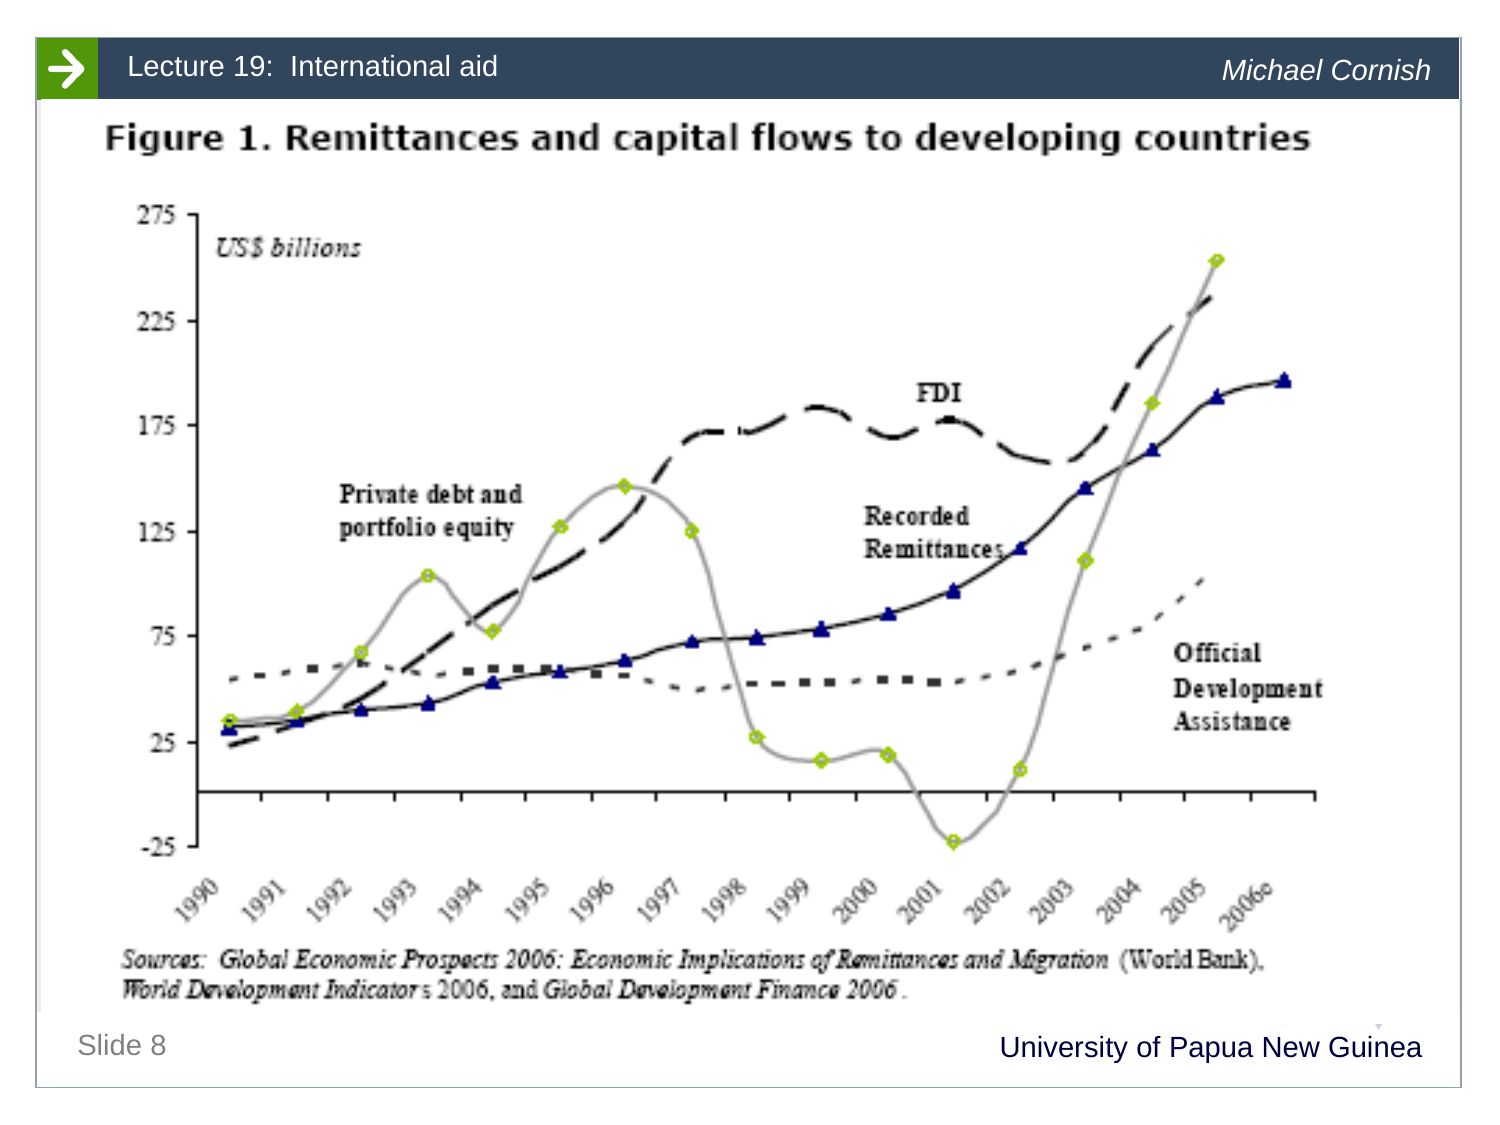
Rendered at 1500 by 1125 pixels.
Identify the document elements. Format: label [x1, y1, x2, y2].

picture [37, 38, 1459, 1030]
